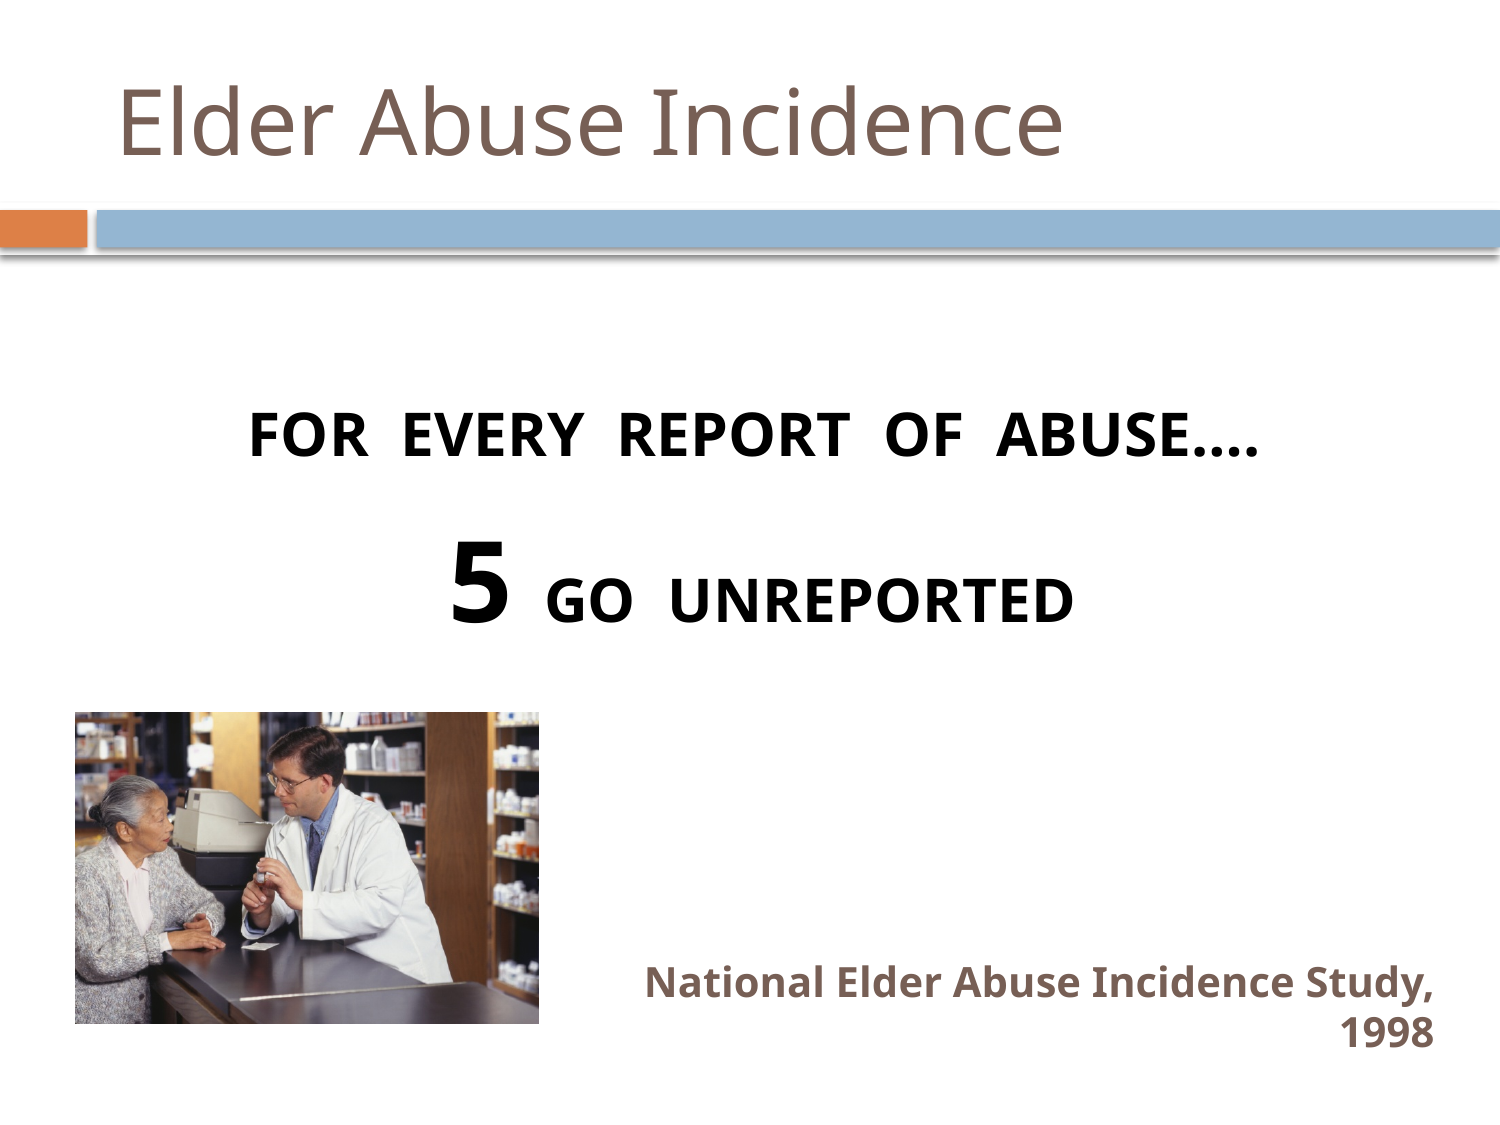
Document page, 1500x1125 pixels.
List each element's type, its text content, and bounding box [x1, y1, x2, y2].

picture [74, 712, 539, 1024]
list FOR EVERY REPORT OF ABUSE…. 5 GO UNREPORTED [112, 287, 1413, 750]
text_box National Elder Abuse Incidence Study, 1998 [587, 924, 1450, 1088]
title Elder Abuse Incidence [100, 37, 1438, 200]
